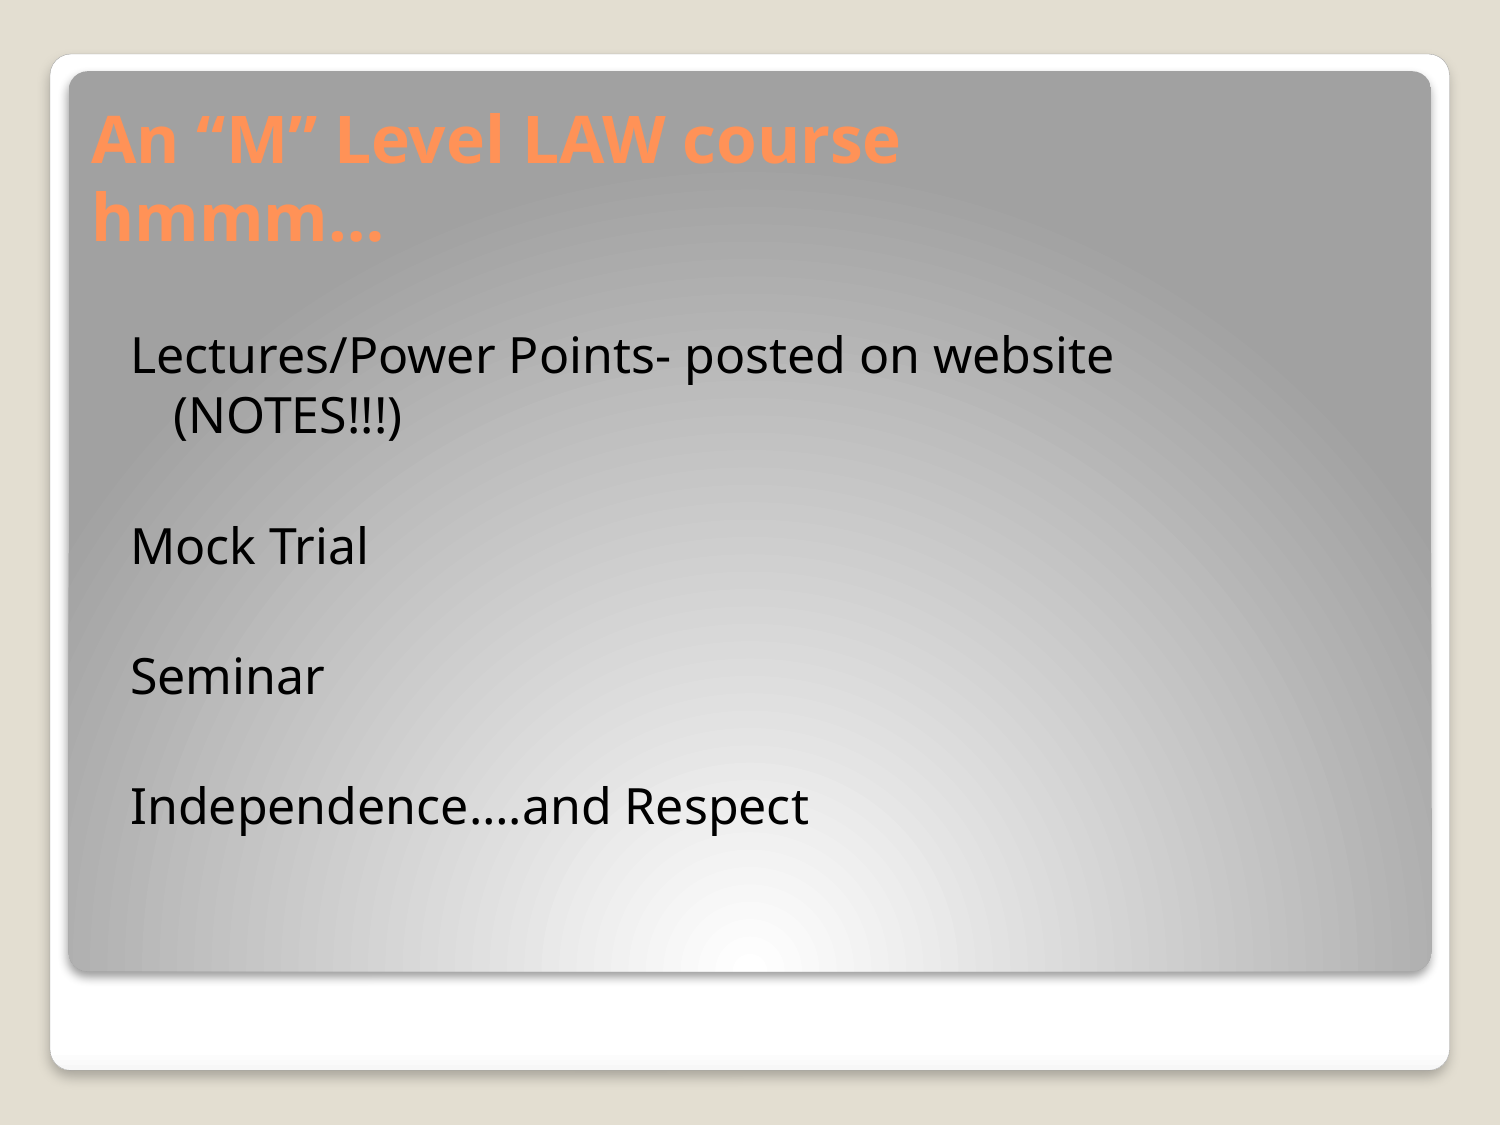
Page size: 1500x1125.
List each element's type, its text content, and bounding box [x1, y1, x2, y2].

title An “M” Level LAW course hmmm… [76, 90, 1420, 263]
list Lectures/Power Points- posted on website (NOTES!!!) Mock Trial Seminar Independence….and Respect [100, 243, 1351, 906]
